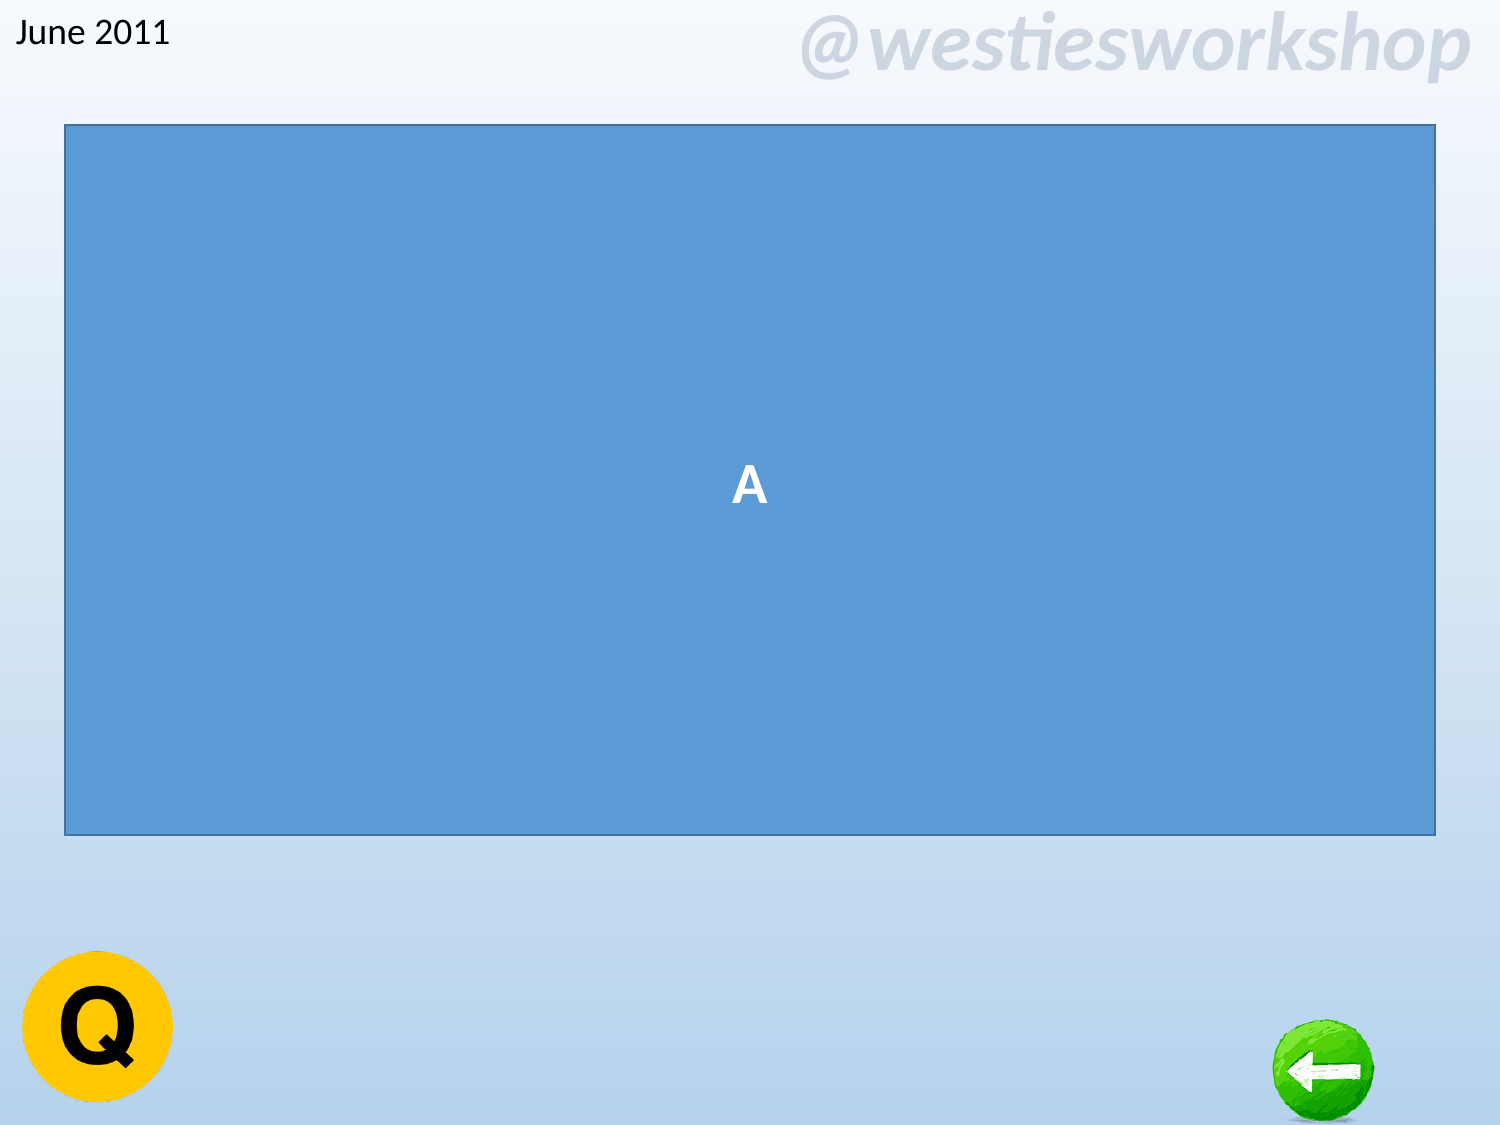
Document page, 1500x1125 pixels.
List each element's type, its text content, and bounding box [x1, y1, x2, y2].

picture [64, 125, 1436, 836]
picture [0, 928, 197, 1125]
picture [1270, 1019, 1376, 1125]
text_box June 2011 [1, 0, 186, 60]
